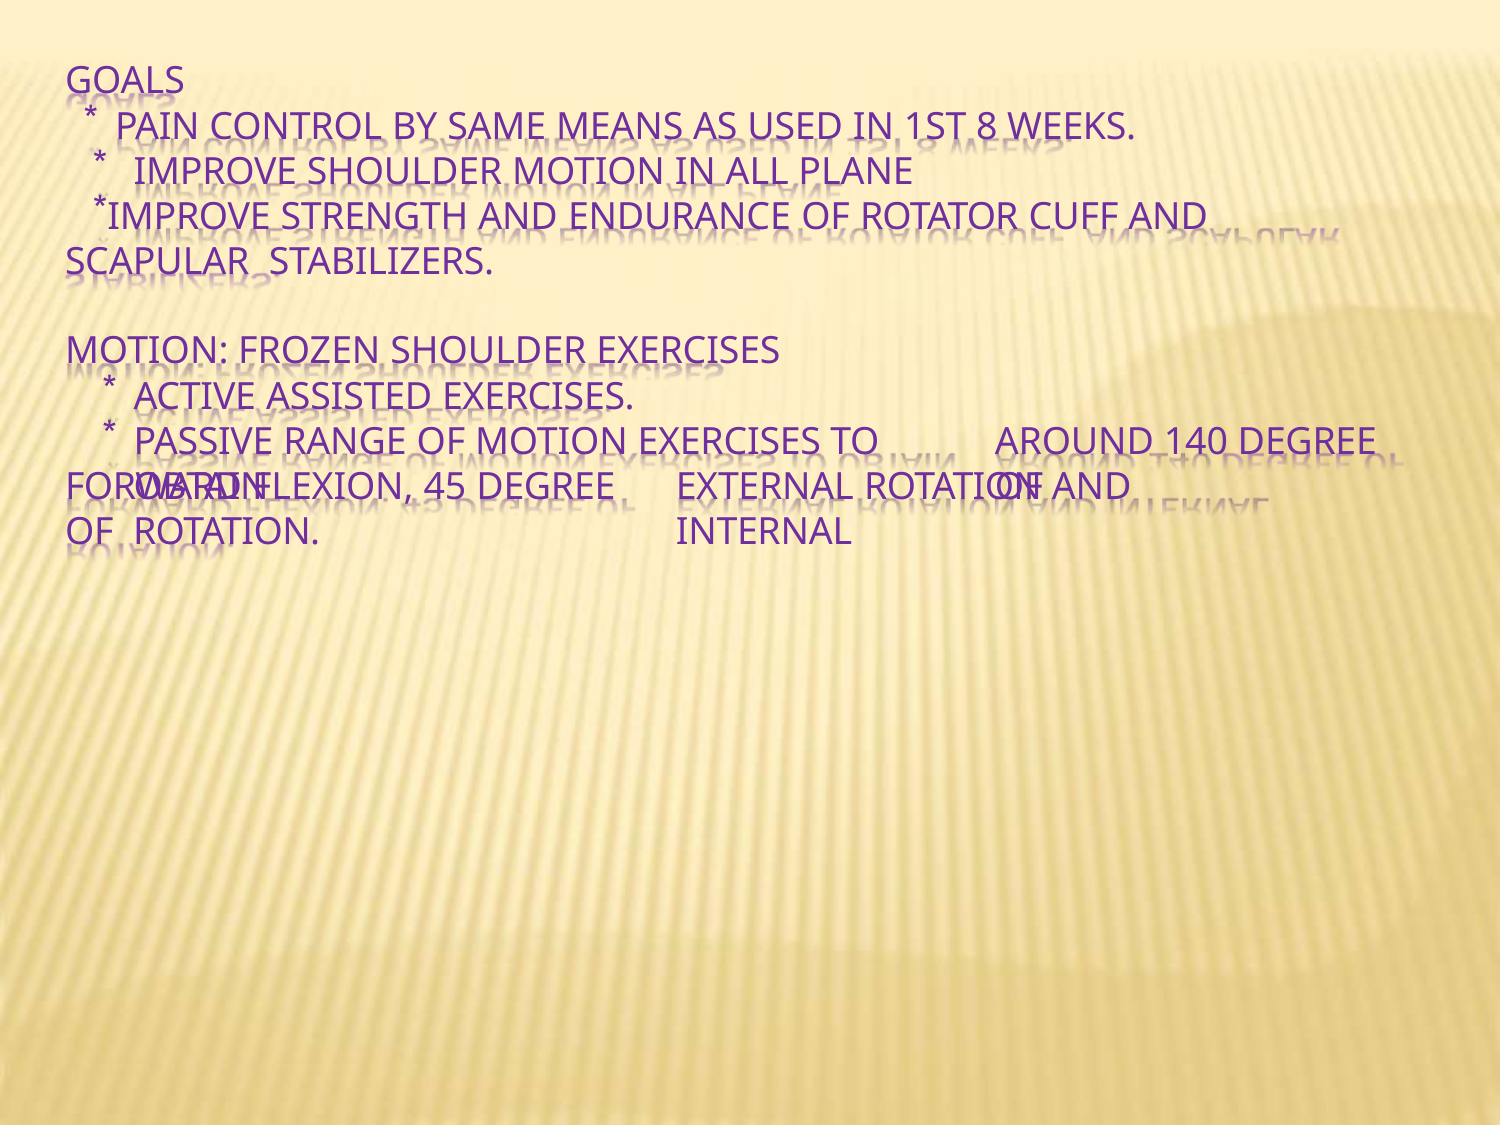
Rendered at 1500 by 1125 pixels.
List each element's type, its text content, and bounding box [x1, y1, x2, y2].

text_box GOALS PAIN CONTROL BY SAME MEANS AS USED IN 1ST 8 WEEKS. IMPROVE SHOULDER MOTION IN ALL PLANE IMPROVE STRENGTH AND ENDURANCE OF ROTATOR CUFF AND SCAPULAR STABILIZERS. [62, 54, 1344, 91]
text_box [41, 92, 1375, 318]
text_box MOTION: FROZEN SHOULDER EXERCISES ACTIVE ASSISTED EXERCISES. PASSIVE RANGE OF MOTION EXERCISES TO OBTAIN [62, 326, 960, 361]
picture [0, 0, 1500, 1125]
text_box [41, 362, 1245, 497]
text_box AROUND 140 DEGREE OF [1249, 414, 1409, 451]
